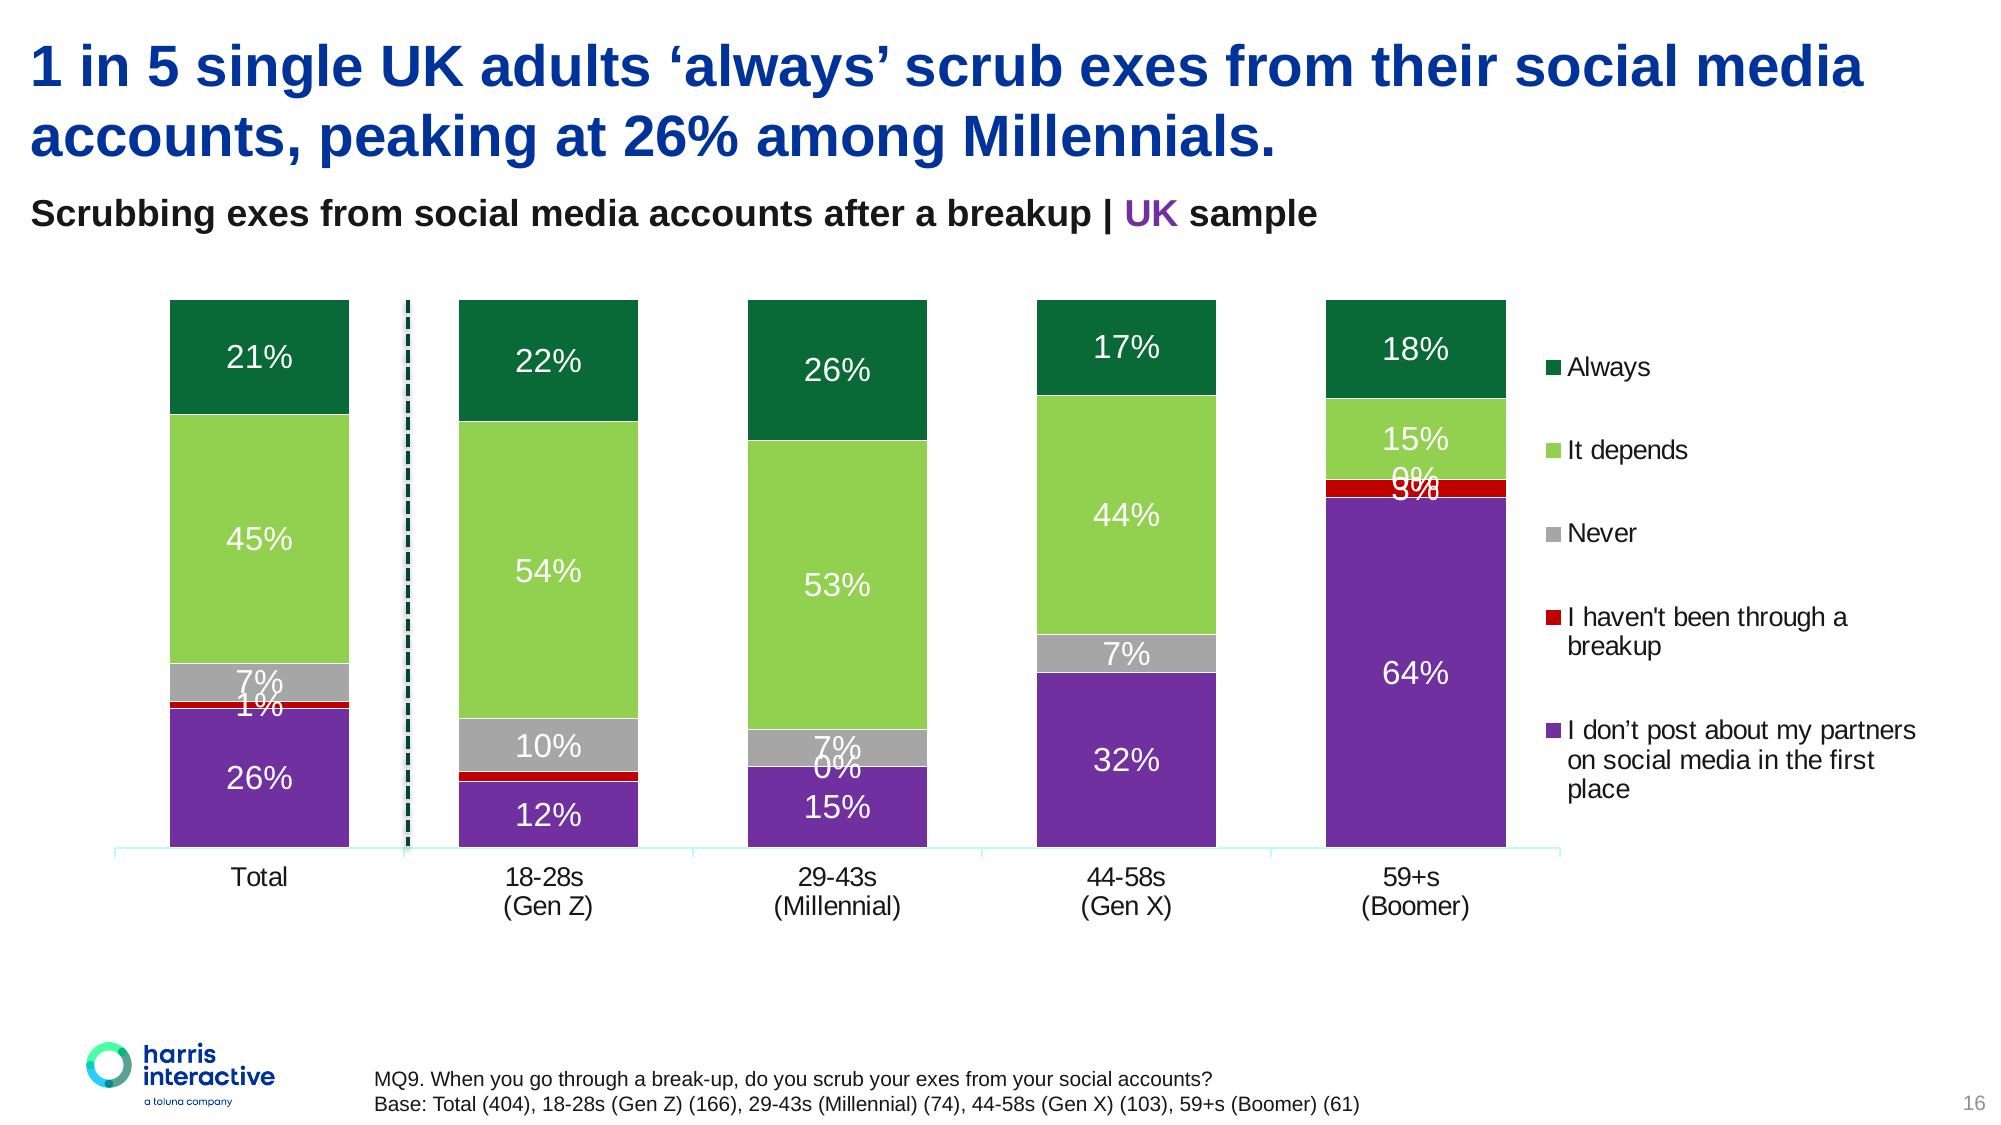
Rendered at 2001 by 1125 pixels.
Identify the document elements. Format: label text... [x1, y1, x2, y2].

chart [66, 240, 1930, 1027]
slide_number 16 [1930, 1078, 1986, 1115]
text_box Scrubbing exes from social media accounts after a breakup | UK sample [30, 188, 1917, 245]
text_box MQ9. When you go through a break-up, do you scrub your exes from your social accounts? Base: Total (404), 18-28s (Gen Z) (166), 29-43s (Millennial) (74), 44-58s (Gen X) (103), 59+s (Boomer) (61) [359, 1058, 1930, 1124]
list 1 in 5 single UK adults ‘always’ scrub exes from their social media accounts, peaking at 26% among Millennials. [30, 28, 1961, 83]
picture [86, 1042, 275, 1107]
